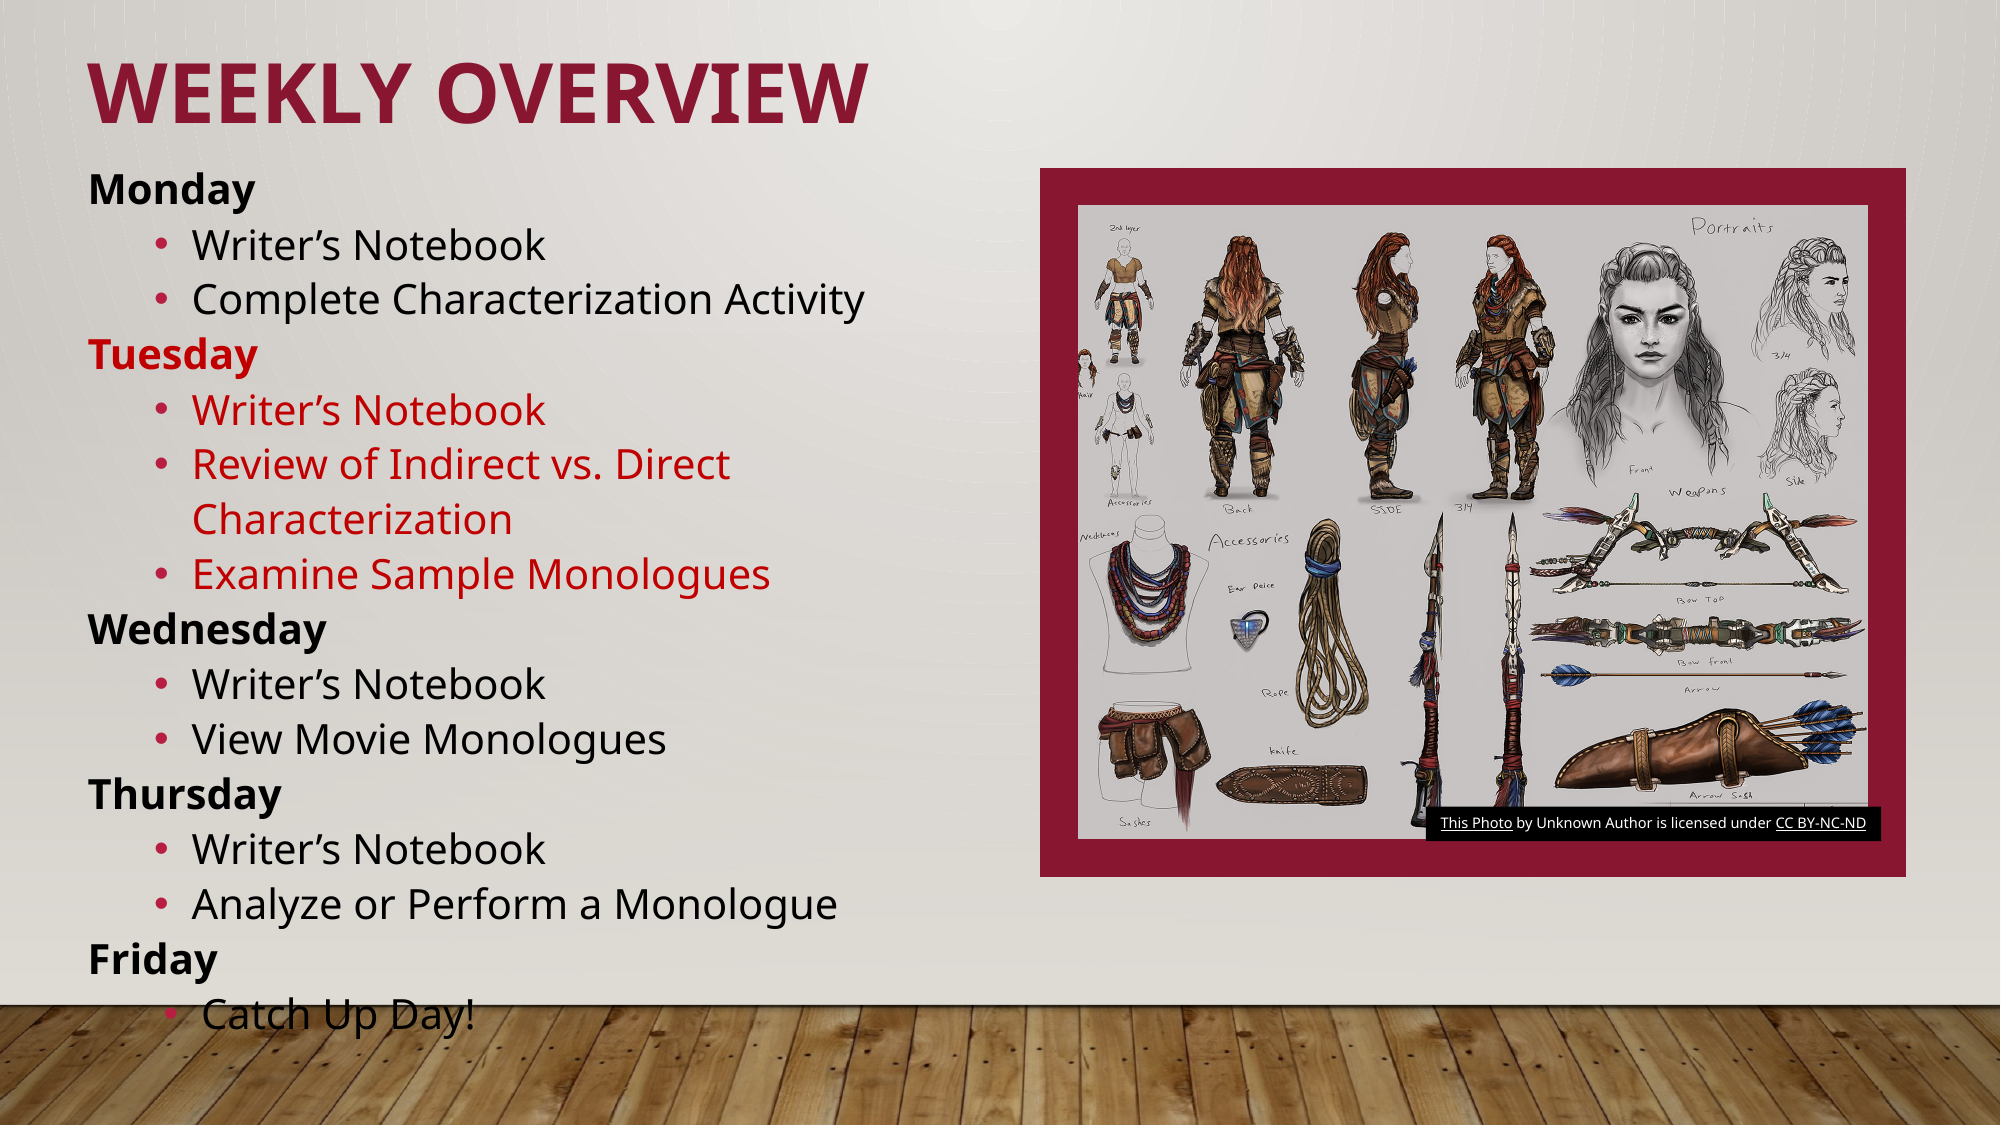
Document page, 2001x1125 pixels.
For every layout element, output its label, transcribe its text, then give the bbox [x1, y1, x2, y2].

title Weekly Overview [72, 44, 983, 150]
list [1077, 204, 1869, 840]
text_box This Photo by Unknown Author is licensed under CC BY-NC-ND [1425, 806, 1882, 842]
list Monday Writer’s Notebook Complete Characterization Activity Tuesday Writer’s Notebook Review of Indirect vs. Direct Characterization Examine Sample Monologues Wednesday Writer’s Notebook View Movie Monologues Thursday Writer’s Notebook Analyze or Perform a Monologue Friday Catch Up Day! [72, 150, 1000, 1000]
picture [0, 1005, 2000, 1125]
